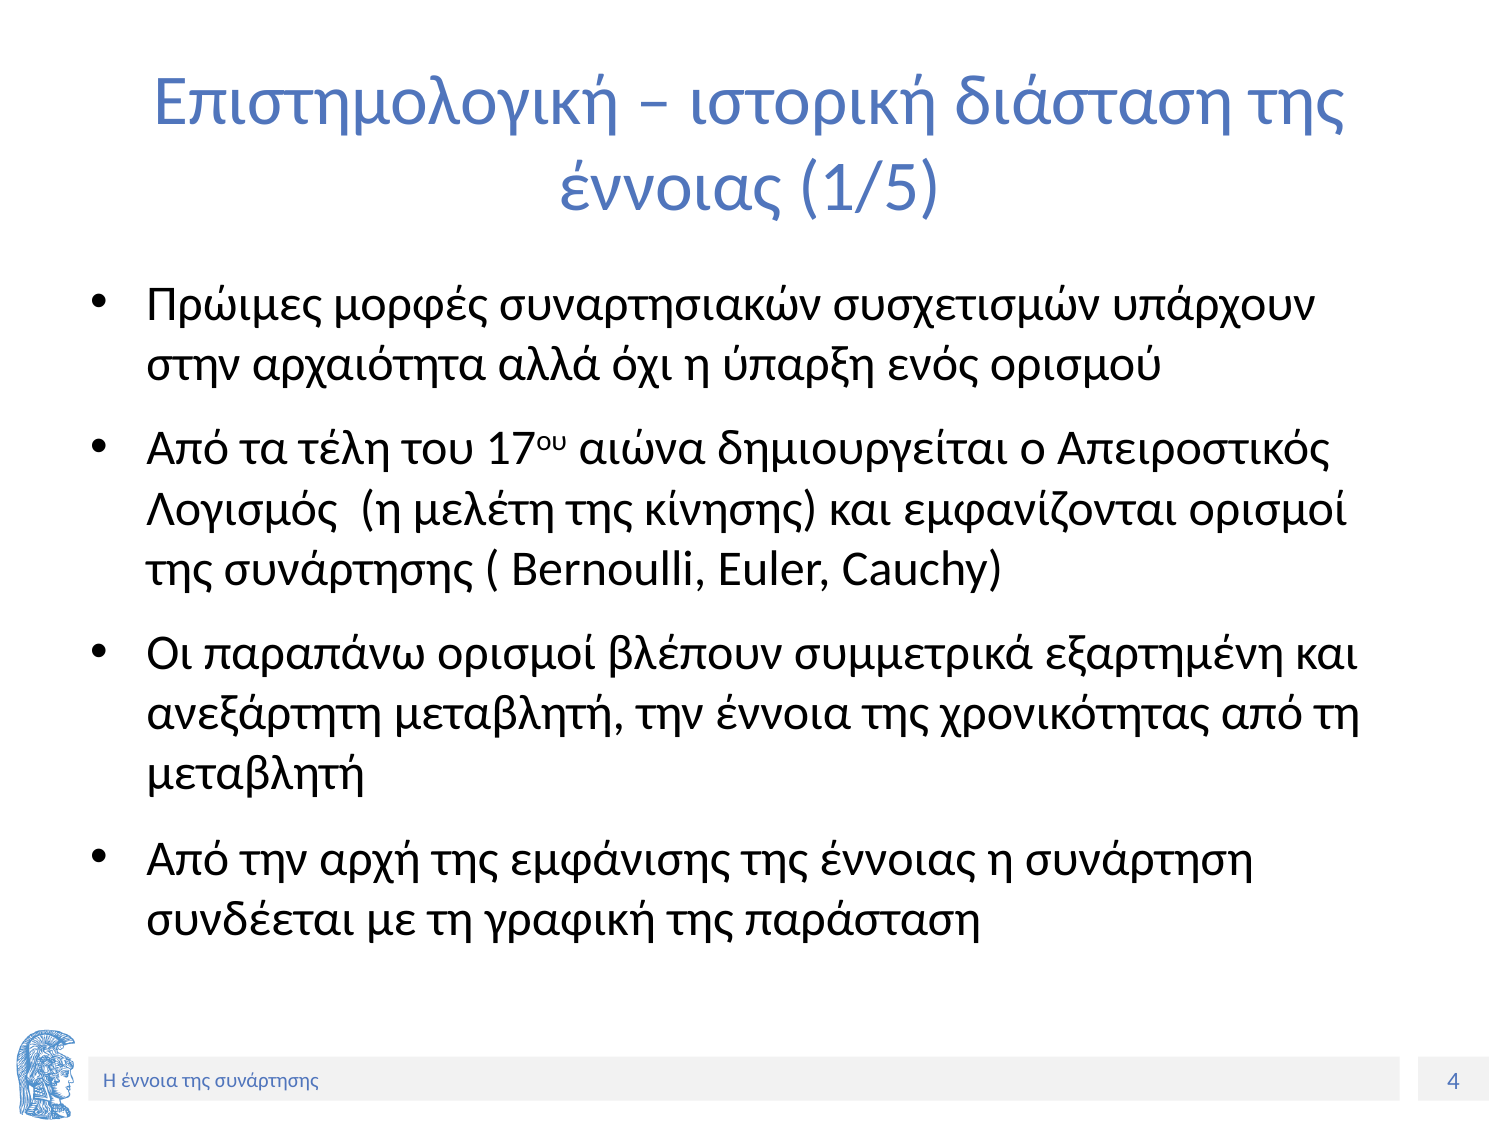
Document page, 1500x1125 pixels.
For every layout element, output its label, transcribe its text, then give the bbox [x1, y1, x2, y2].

title Επιστημολογική – ιστορική διάσταση της έννοιας (1/5) [75, 45, 1425, 233]
text_box Πρώιμες μορφές συναρτησιακών συσχετισμών υπάρχουν στην αρχαιότητα αλλά όχι η ύπαρξη ενός ορισμού Από τα τέλη του 17ου αιώνα δημιουργείται ο Απειροστικός Λογισμός (η μελέτη της κίνησης) και εμφανίζονται ορισμοί της συνάρτησης ( Bernoulli, Euler, Cauchy) Oι παραπάνω ορισμοί βλέπουν συμμετρικά εξαρτημένη και ανεξάρτητη μεταβλητή, την έννοια της χρονικότητας από τη μεταβλητή Από την αρχή της εμφάνισης της έννοιας η συνάρτηση συνδέεται με τη γραφική της παράσταση [74, 262, 1425, 1005]
picture [9, 1026, 81, 1120]
